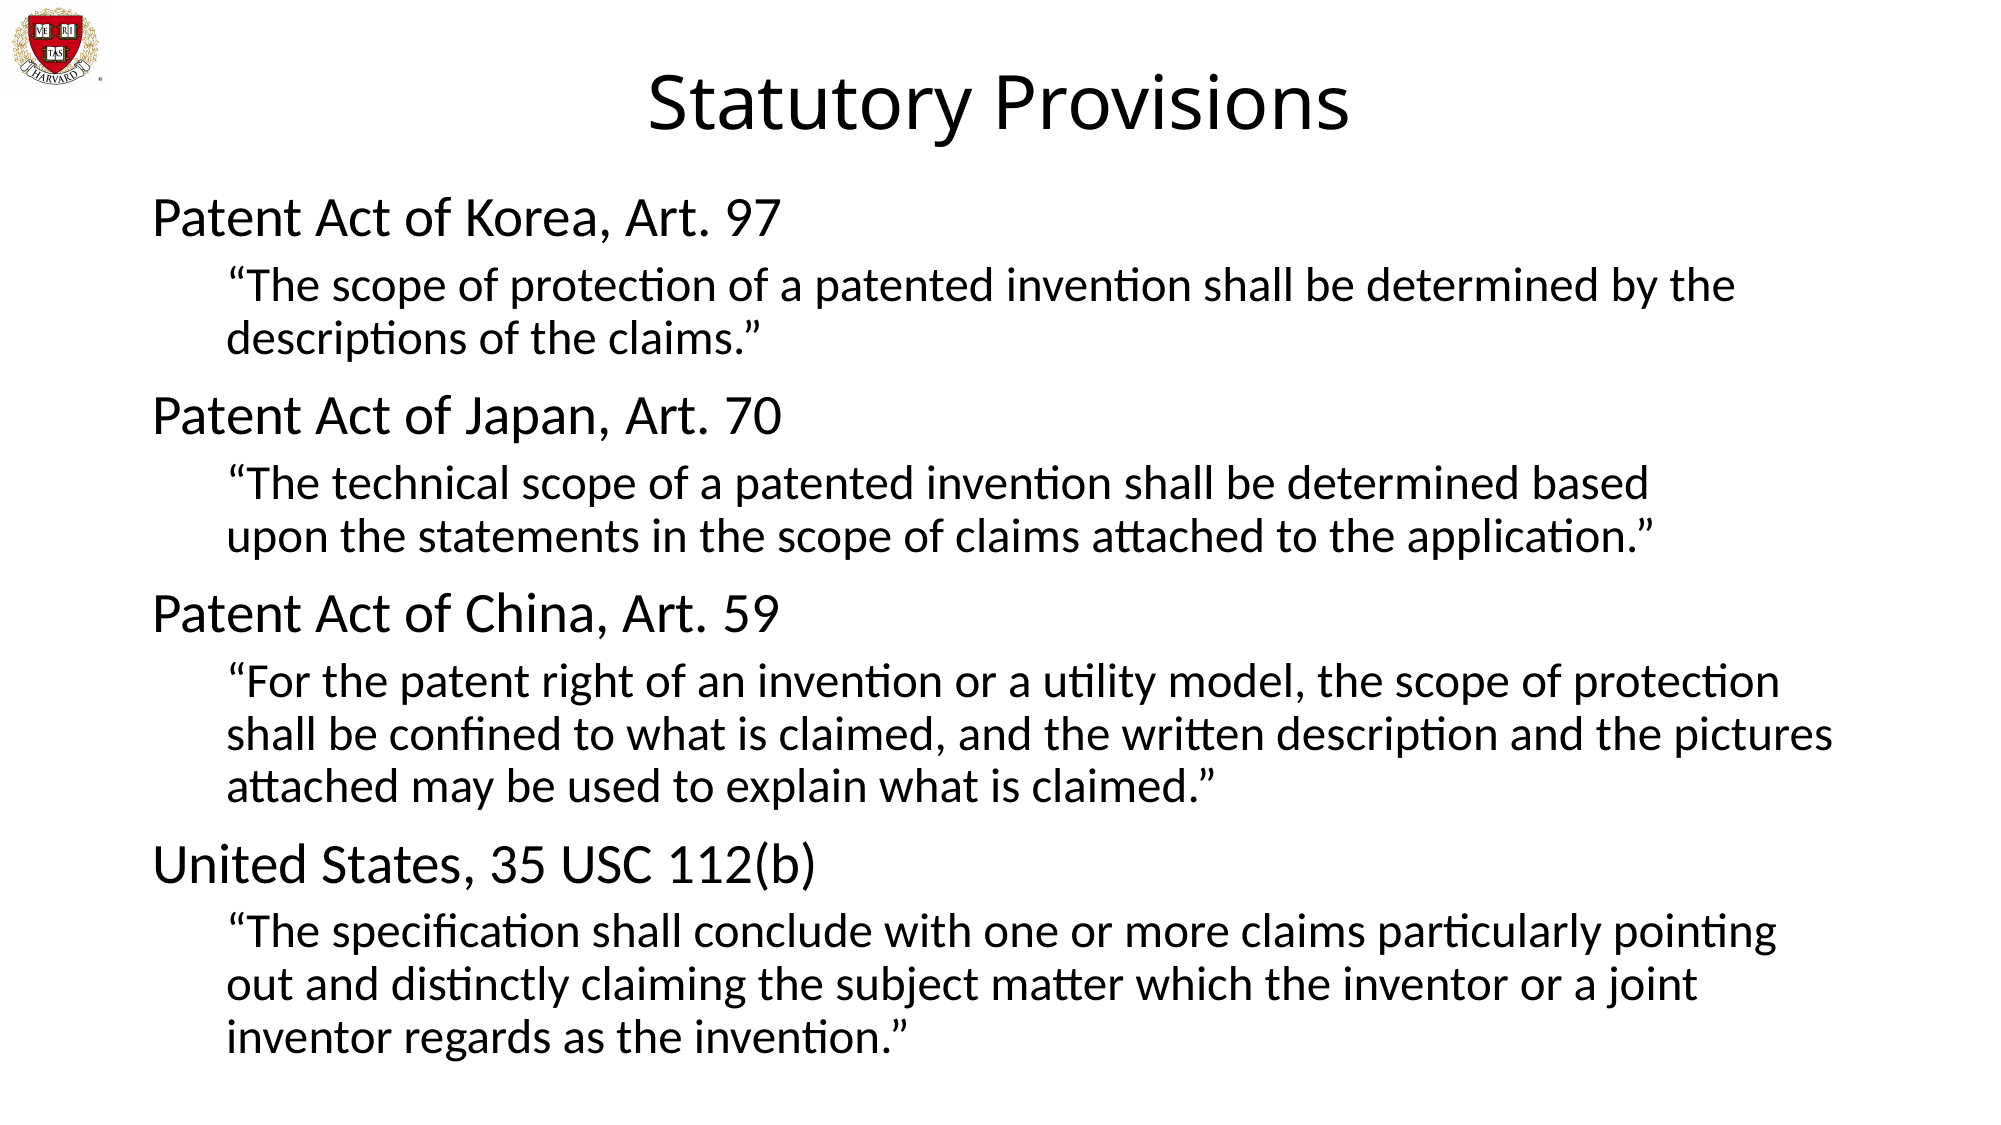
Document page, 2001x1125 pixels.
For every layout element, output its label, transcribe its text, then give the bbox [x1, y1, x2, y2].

list Patent Act of Korea, Art. 97 “The scope of protection of a patented invention shall be determined by the descriptions of the claims.” Patent Act of Japan, Art. 70 “The technical scope of a patented invention shall be determined based upon the statements in the scope of claims attached to the application.” Patent Act of China, Art. 59 “For the patent right of an invention or a utility model, the scope of protection shall be confined to what is claimed, and the written description and the pictures attached may be used to explain what is claimed.” United States, 35 USC 112(b) “The specification shall conclude with one or more claims particularly pointing out and distinctly claiming the subject matter which the inventor or a joint inventor regards as the invention.” [137, 179, 1863, 1078]
picture [0, 0, 114, 94]
title Statutory Provisions [137, 30, 1863, 179]
